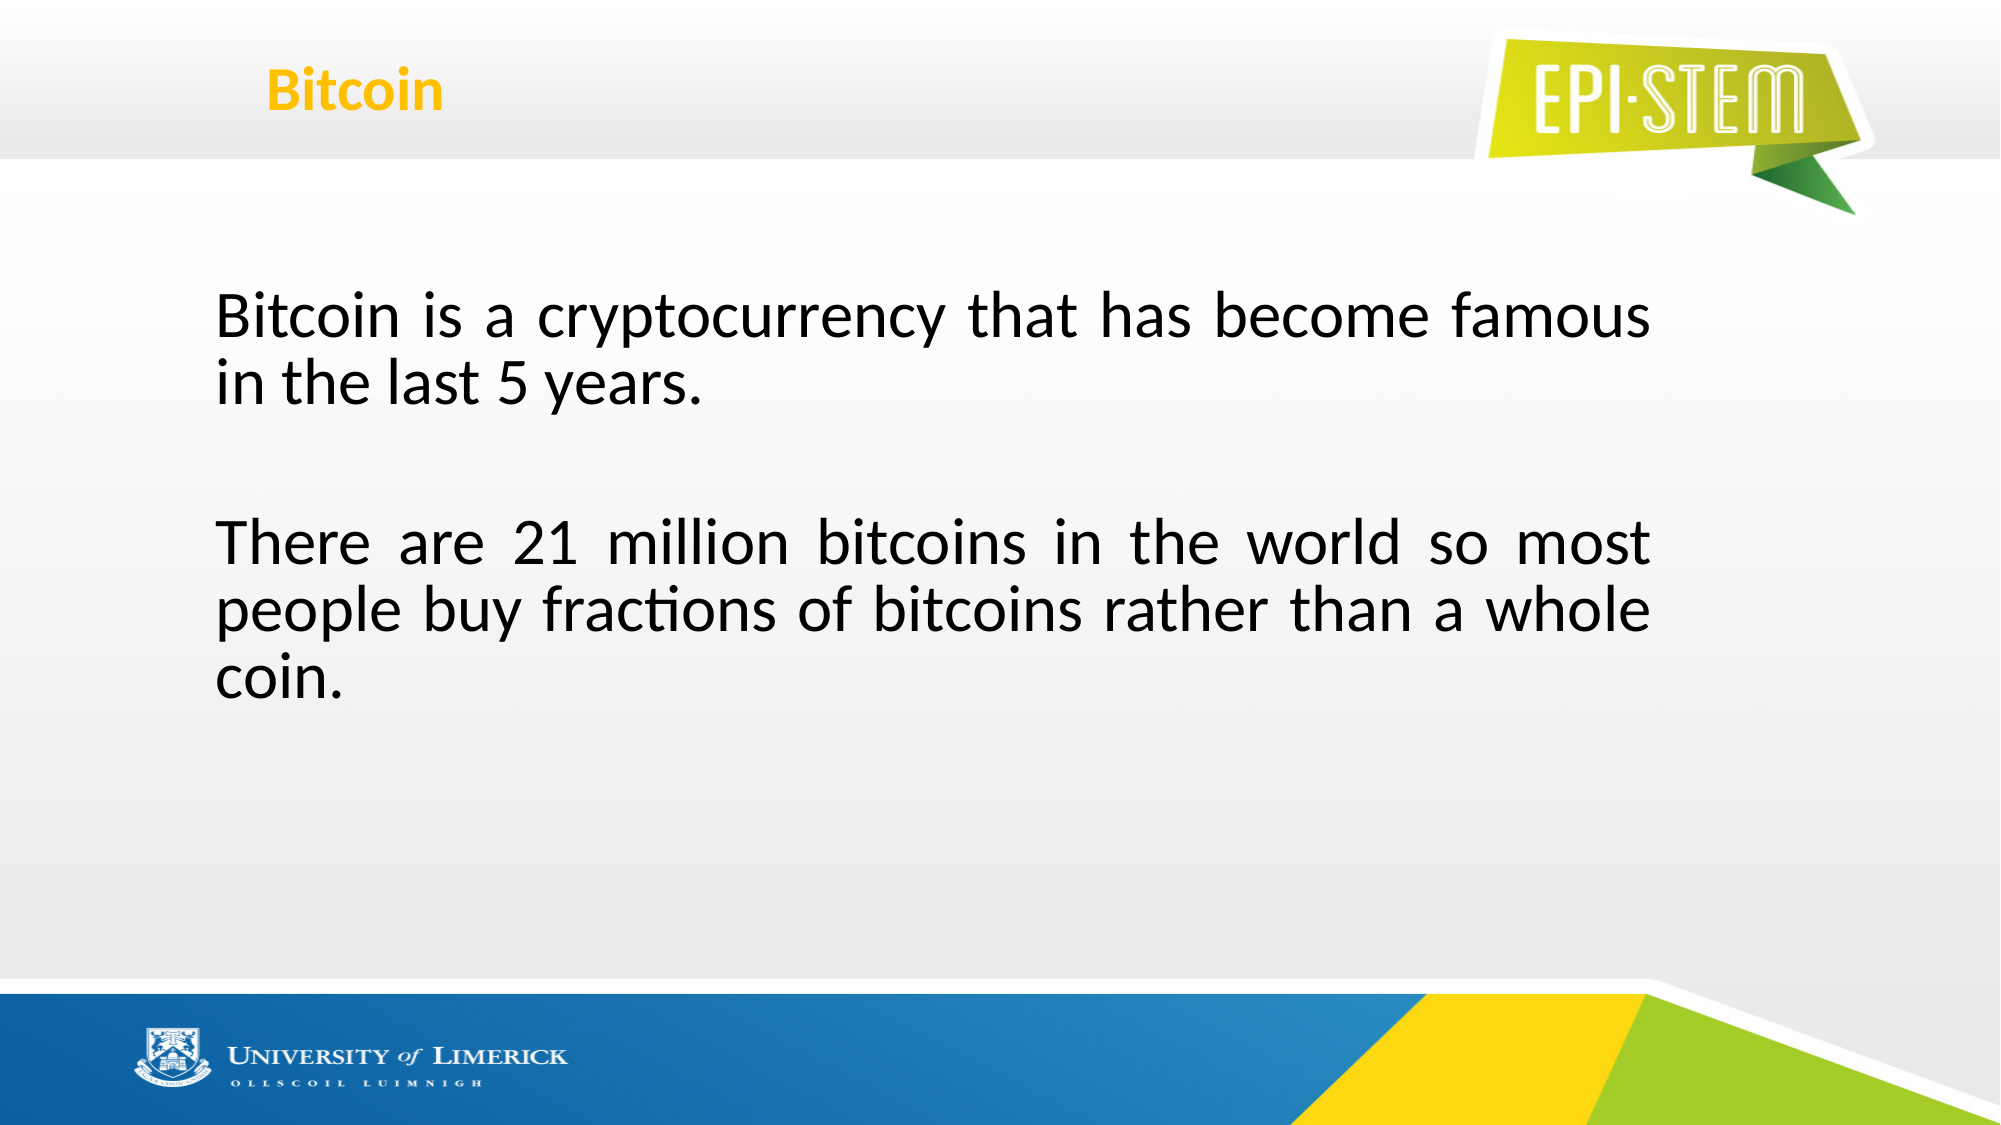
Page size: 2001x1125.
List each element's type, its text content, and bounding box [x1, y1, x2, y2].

picture [0, 0, 2001, 1125]
list Bitcoin is a cryptocurrency that has become famous in the last 5 years. There are 21 million bitcoins in the world so most people buy fractions of bitcoins rather than a whole coin. [215, 200, 1669, 988]
title Bitcoin [250, 56, 1138, 138]
